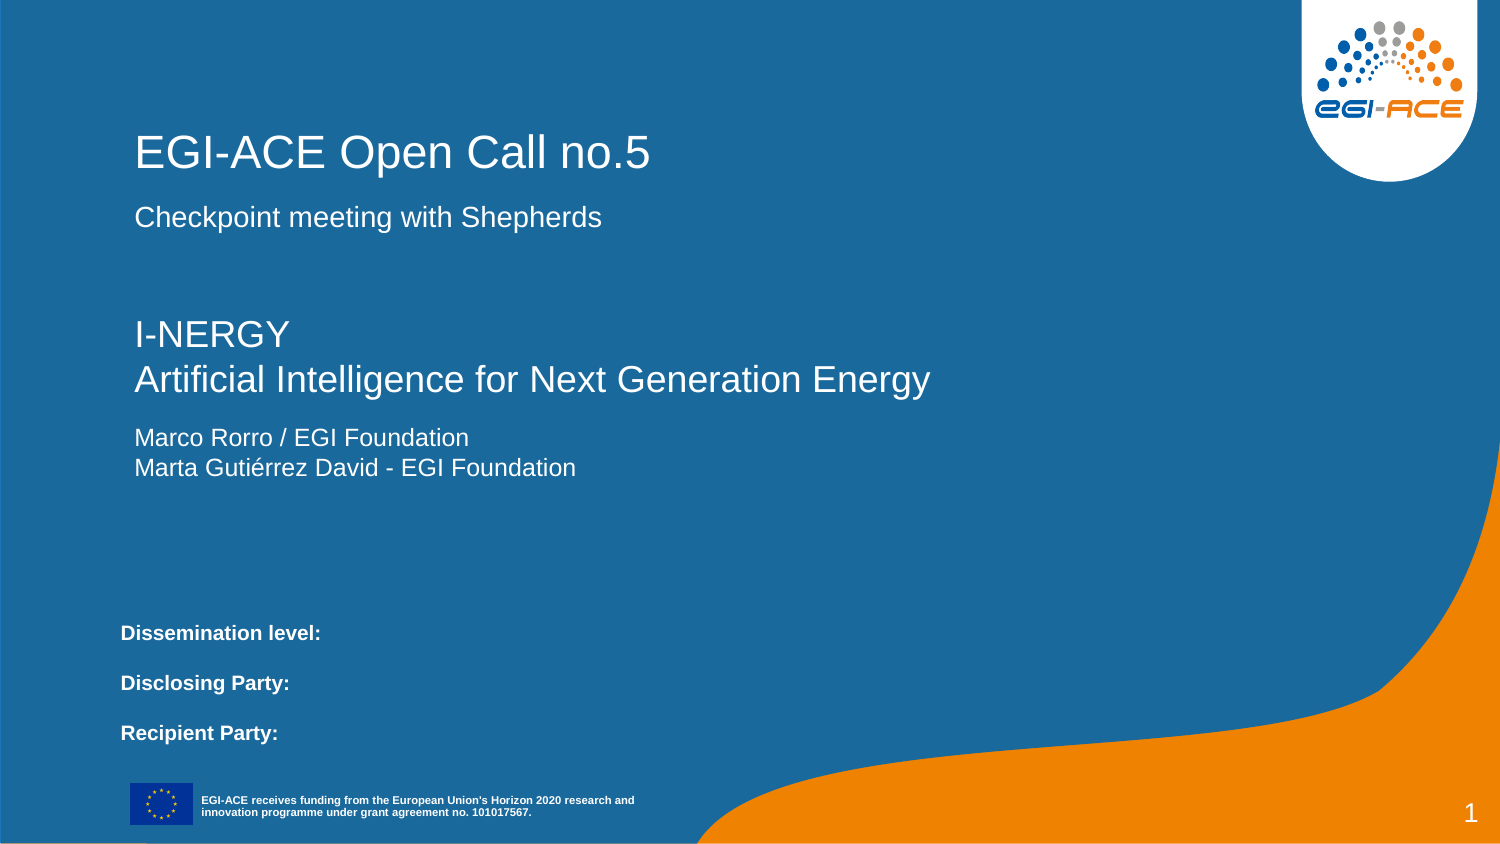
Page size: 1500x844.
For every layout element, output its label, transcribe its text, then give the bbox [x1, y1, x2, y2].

list Marco Rorro / EGI Foundation Marta Gutiérrez David - EGI Foundation [119, 413, 792, 571]
list Checkpoint meeting with Shepherds [119, 190, 1164, 270]
list EGI-ACE Open Call no.5 [119, 114, 1164, 186]
picture [130, 783, 193, 825]
slide_number ‹#› [1403, 779, 1494, 844]
picture [1315, 21, 1464, 118]
list I-NERGY Artificial Intelligence for Next Generation Energy [119, 302, 1164, 383]
